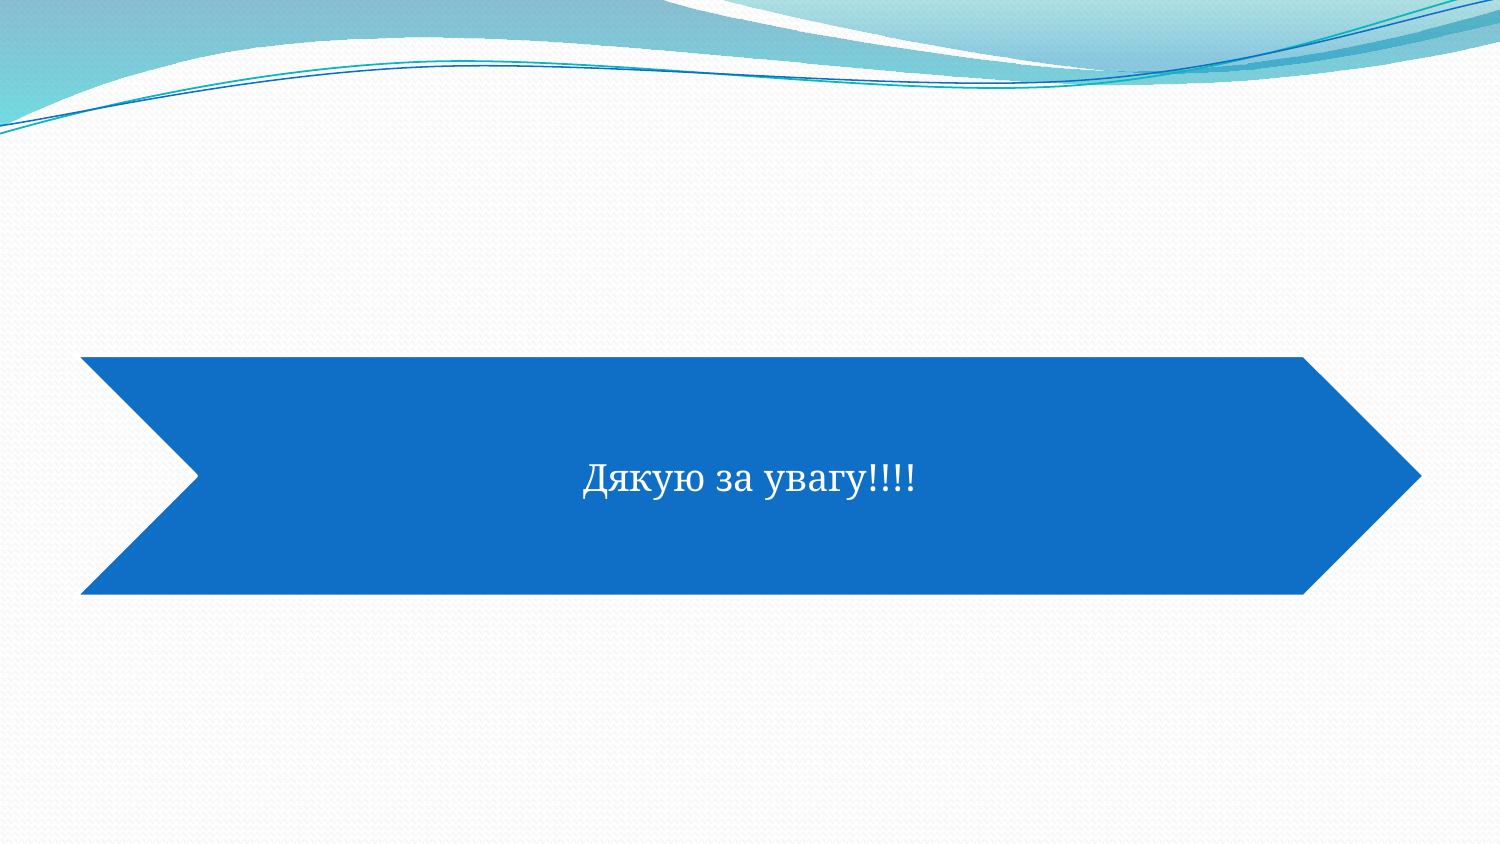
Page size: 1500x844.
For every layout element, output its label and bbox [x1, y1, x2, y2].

list [74, 173, 1426, 779]
